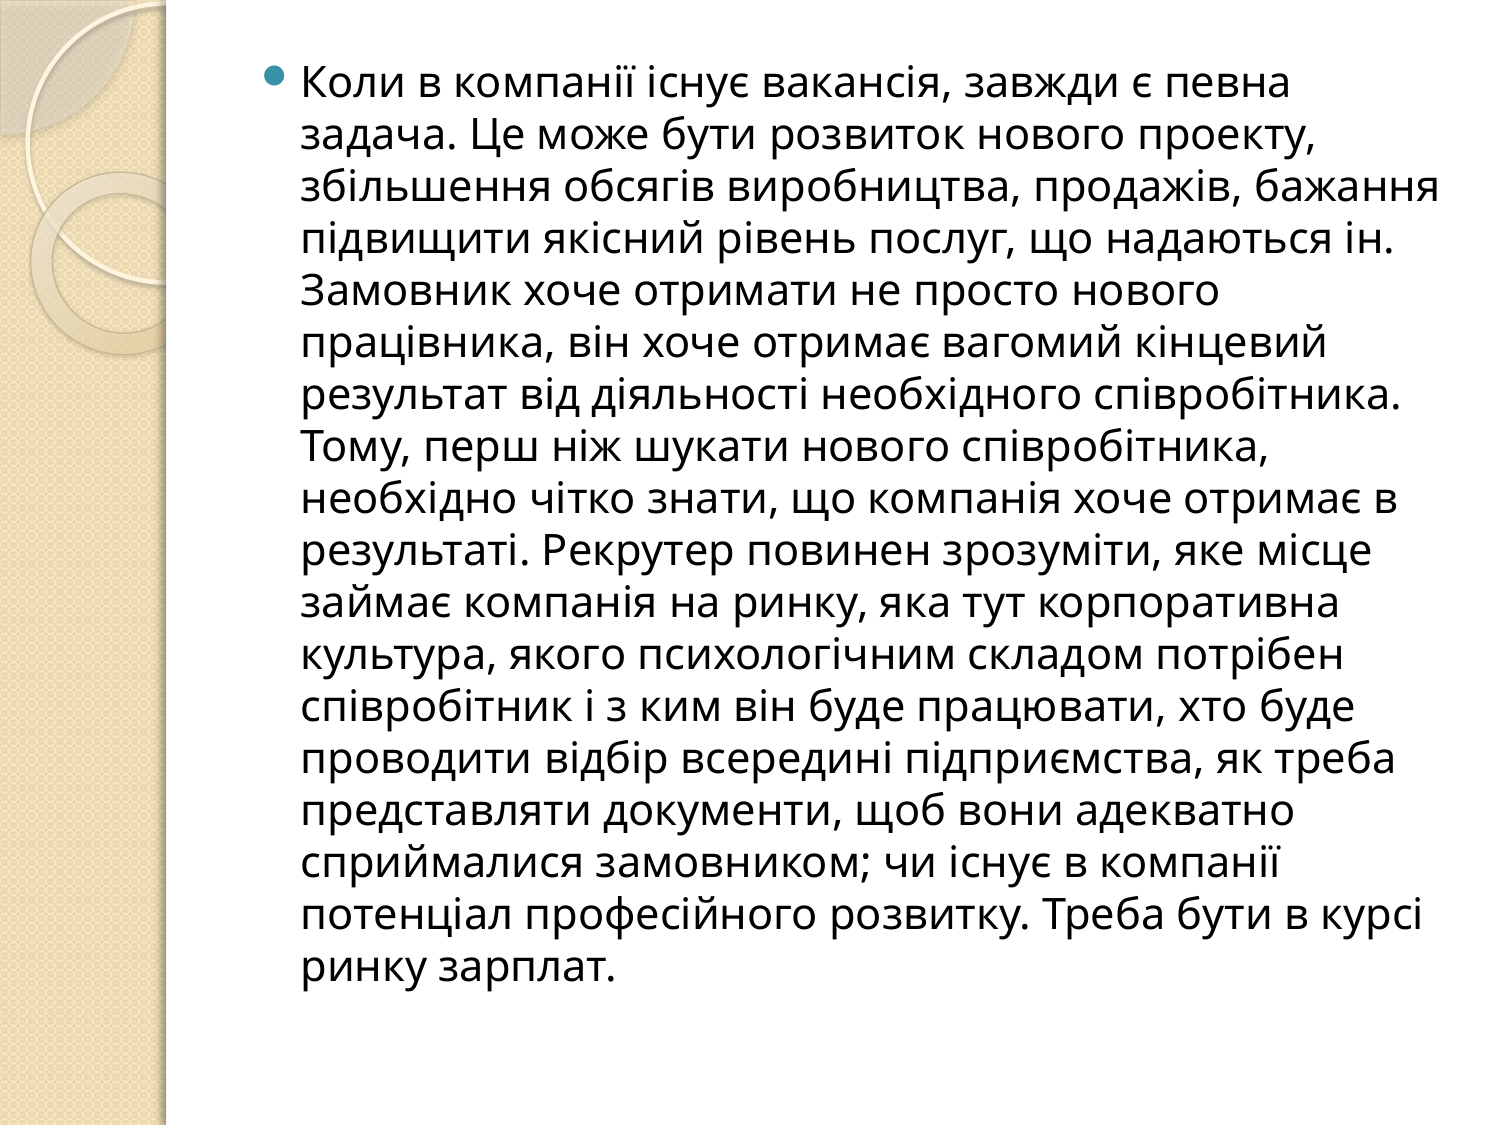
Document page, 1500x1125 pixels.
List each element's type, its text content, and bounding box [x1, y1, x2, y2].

list Коли в компанії існує вакансія, завжди є певна задача. Це може бути розвиток нового проекту, збільшення обсягів виробництва, продажів, бажання підвищити якісний рівень послуг, що надаються ін. Замовник хоче отримати не просто нового працівника, він хоче отримає вагомий кінцевий результат від діяльності необхідного співробітника. Тому, перш ніж шукати нового співробітника, необхідно чітко знати, що компанія хоче отримає в результаті. Рекрутер повинен зрозуміти, яке місце займає компанія на ринку, яка тут корпоративна культура, якого психологічним складом потрібен співробітник і з ким він буде працювати, хто буде проводити відбір всередині підприємства, як треба представляти документи, щоб вони адекватно сприймалися замовником; чи існує в компанії потенціал професійного розвитку. Треба бути в курсі ринку зарплат. [235, 46, 1466, 1025]
